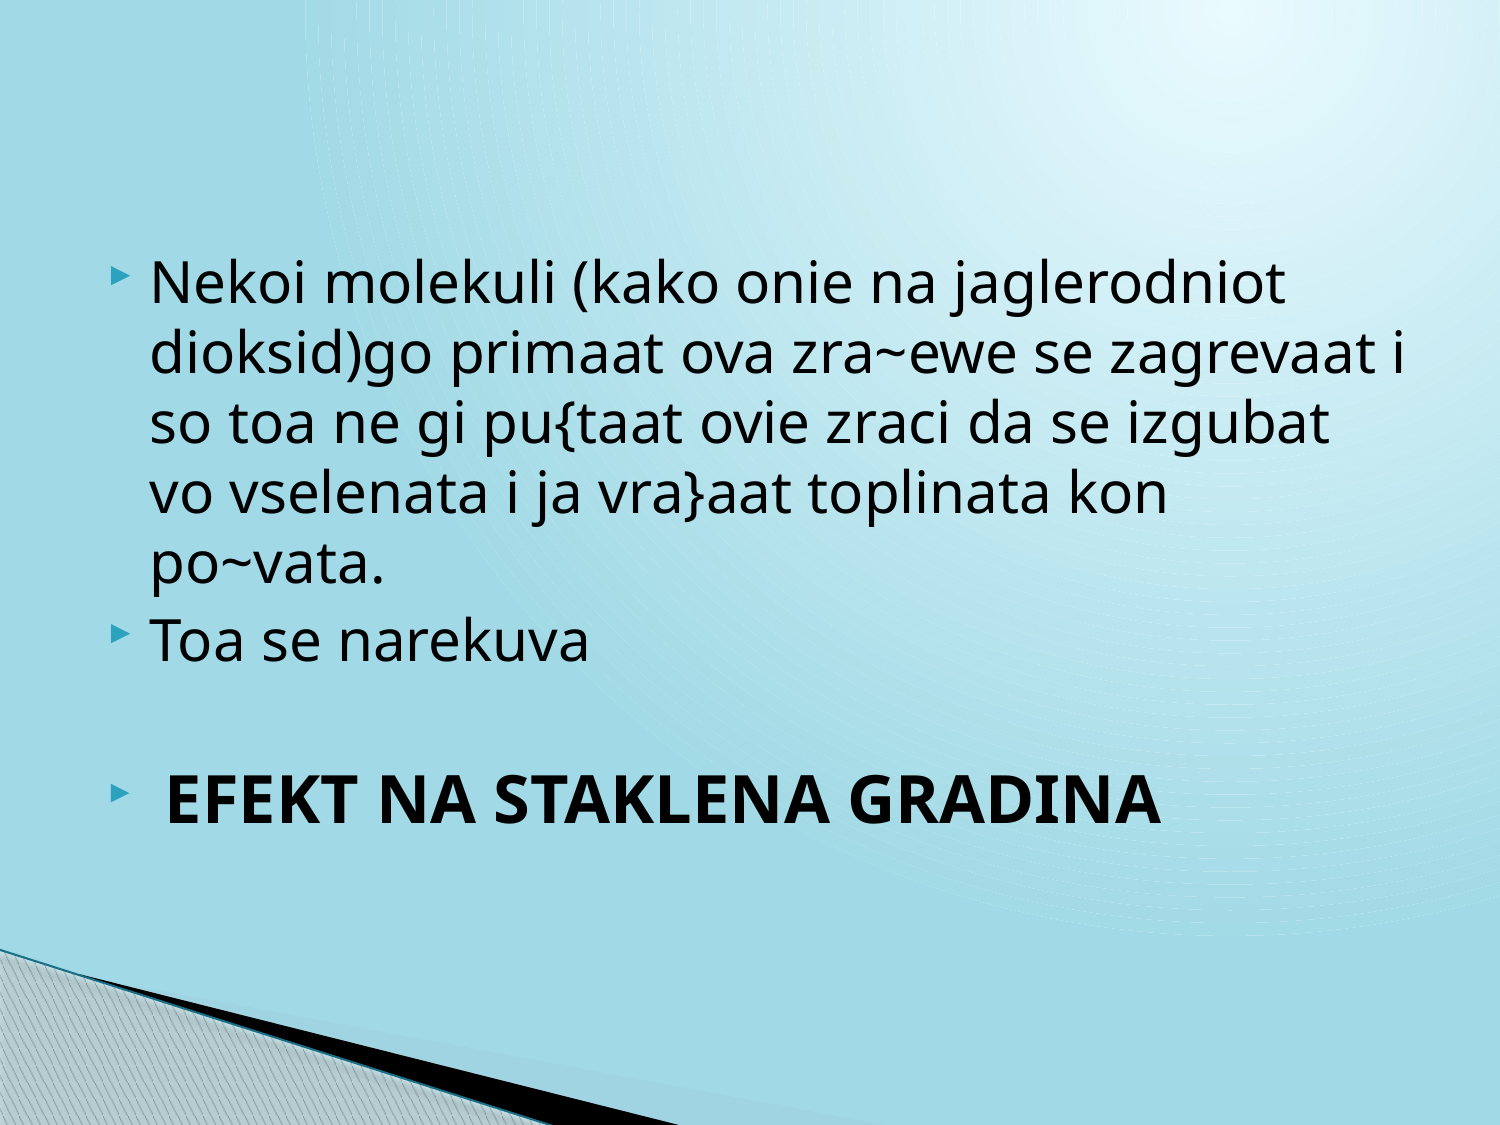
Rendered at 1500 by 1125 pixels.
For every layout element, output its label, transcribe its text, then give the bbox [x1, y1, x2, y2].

list Nekoi molekuli (kako onie na jaglerodniot dioksid)go primaat ova zra~ewe se zagrevaat i so toa ne gi pu{taat ovie zraci da se izgubat vo vselenata i ja vra}aat toplinata kon po~vata. Toa se narekuva EFEKT NA STAKLENA GRADINA [75, 237, 1425, 925]
